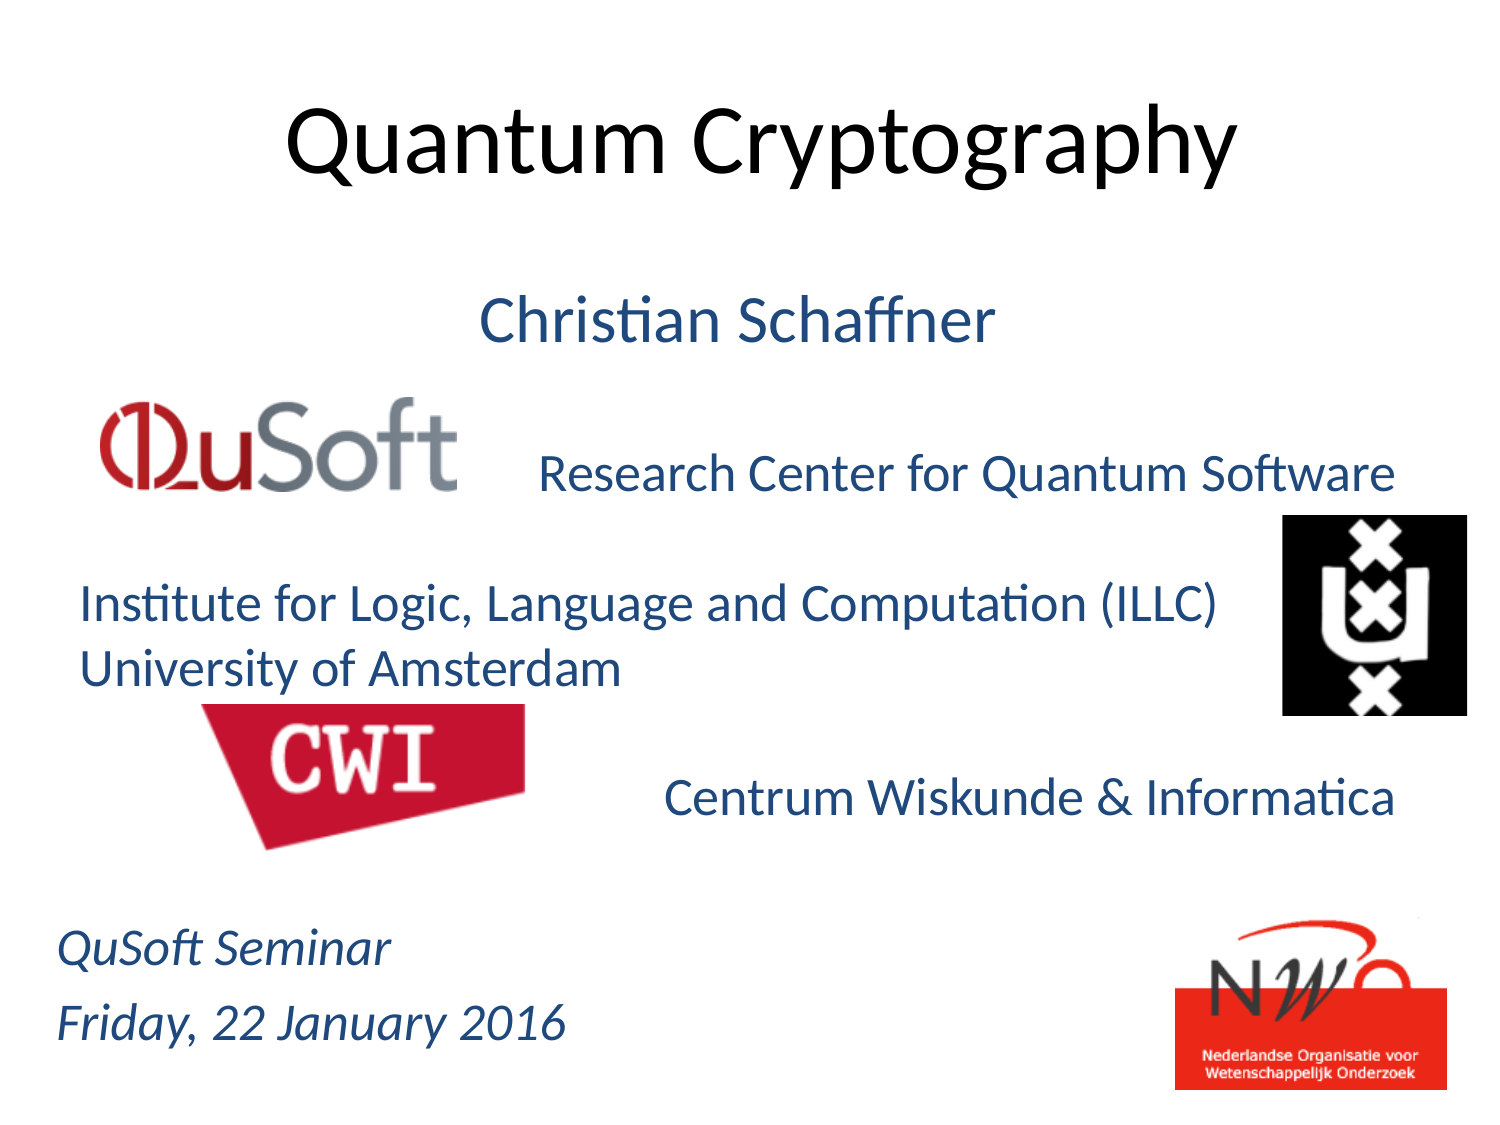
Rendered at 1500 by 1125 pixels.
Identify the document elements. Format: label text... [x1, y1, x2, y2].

subtitle Christian Schaffner Research Center for Quantum Software Institute for Logic, Language and Computation (ILLC) University of Amsterdam Centrum Wiskunde & Informatica [64, 267, 1412, 835]
text_box QuSoft Seminar Friday, 22 January 2016 [41, 905, 939, 1059]
picture [1281, 514, 1468, 717]
picture [200, 703, 526, 851]
picture [100, 396, 458, 492]
picture [1174, 881, 1447, 1091]
title Quantum Cryptography [93, 66, 1430, 256]
